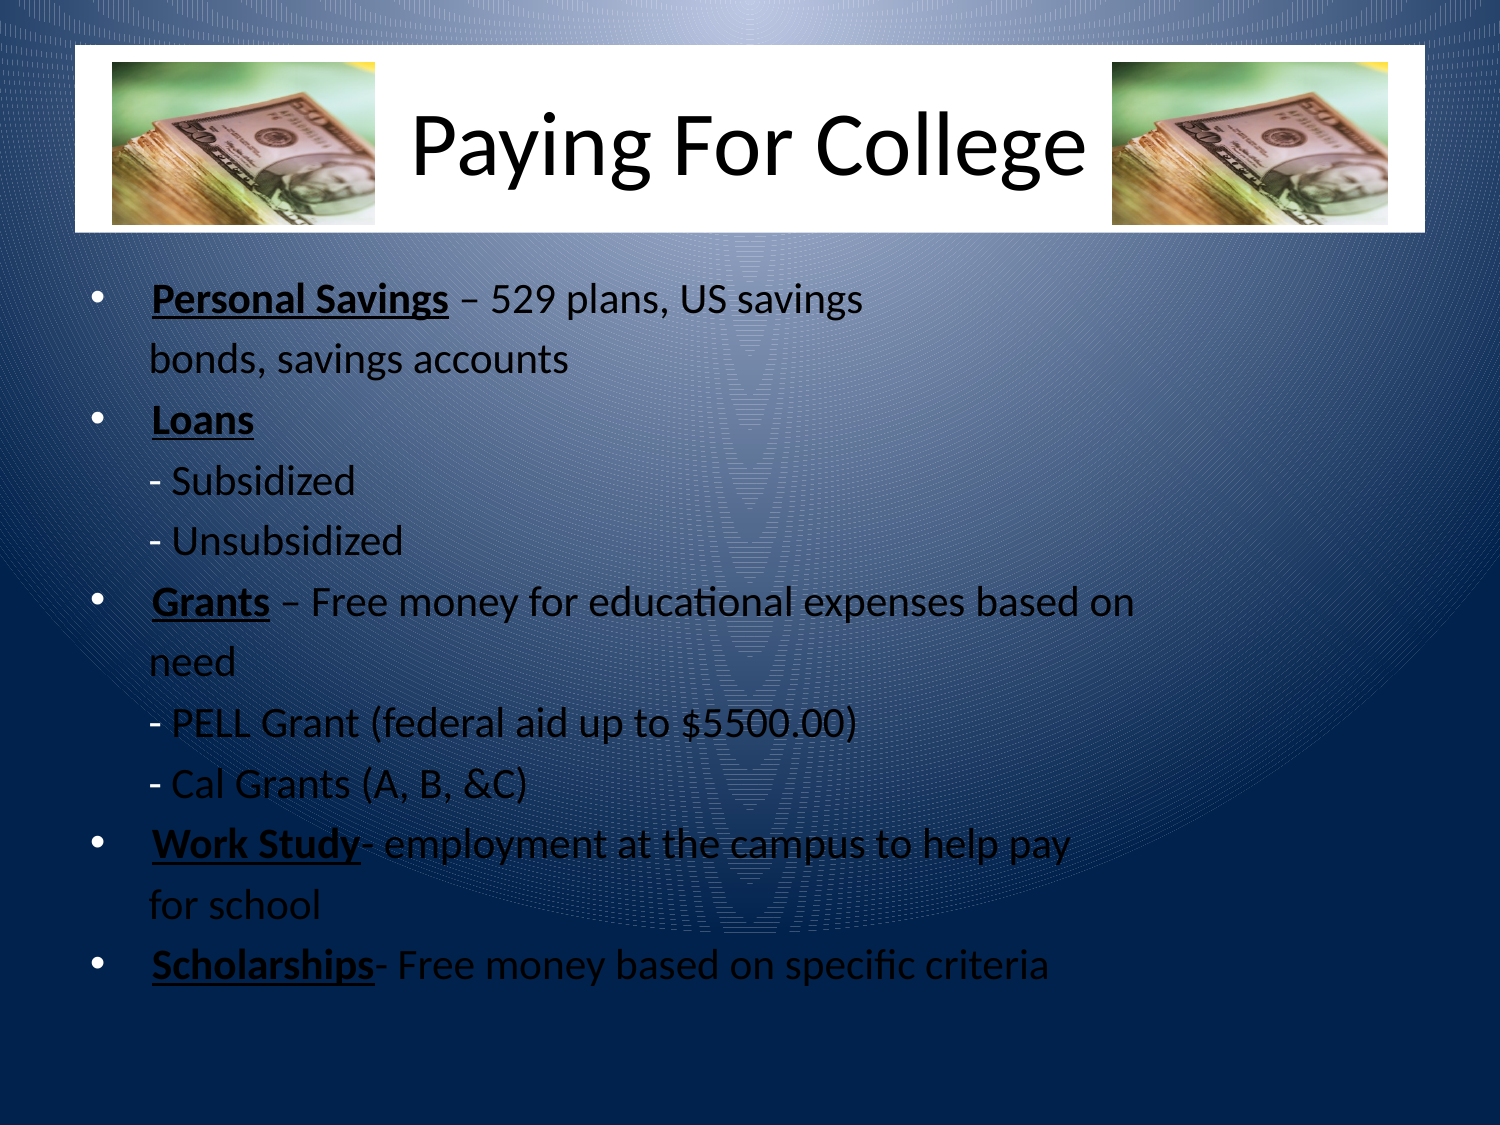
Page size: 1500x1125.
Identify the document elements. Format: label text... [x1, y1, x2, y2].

picture [1112, 62, 1388, 226]
picture [112, 62, 376, 226]
list Personal Savings – 529 plans, US savings bonds, savings accounts Loans - Subsidized - Unsubsidized Grants – Free money for educational expenses based on need - PELL Grant (federal aid up to $5500.00) - Cal Grants (A, B, &C) Work Study- employment at the campus to help pay for school Scholarships- Free money based on specific criteria [75, 262, 1425, 1005]
title Paying For College [75, 45, 1425, 233]
